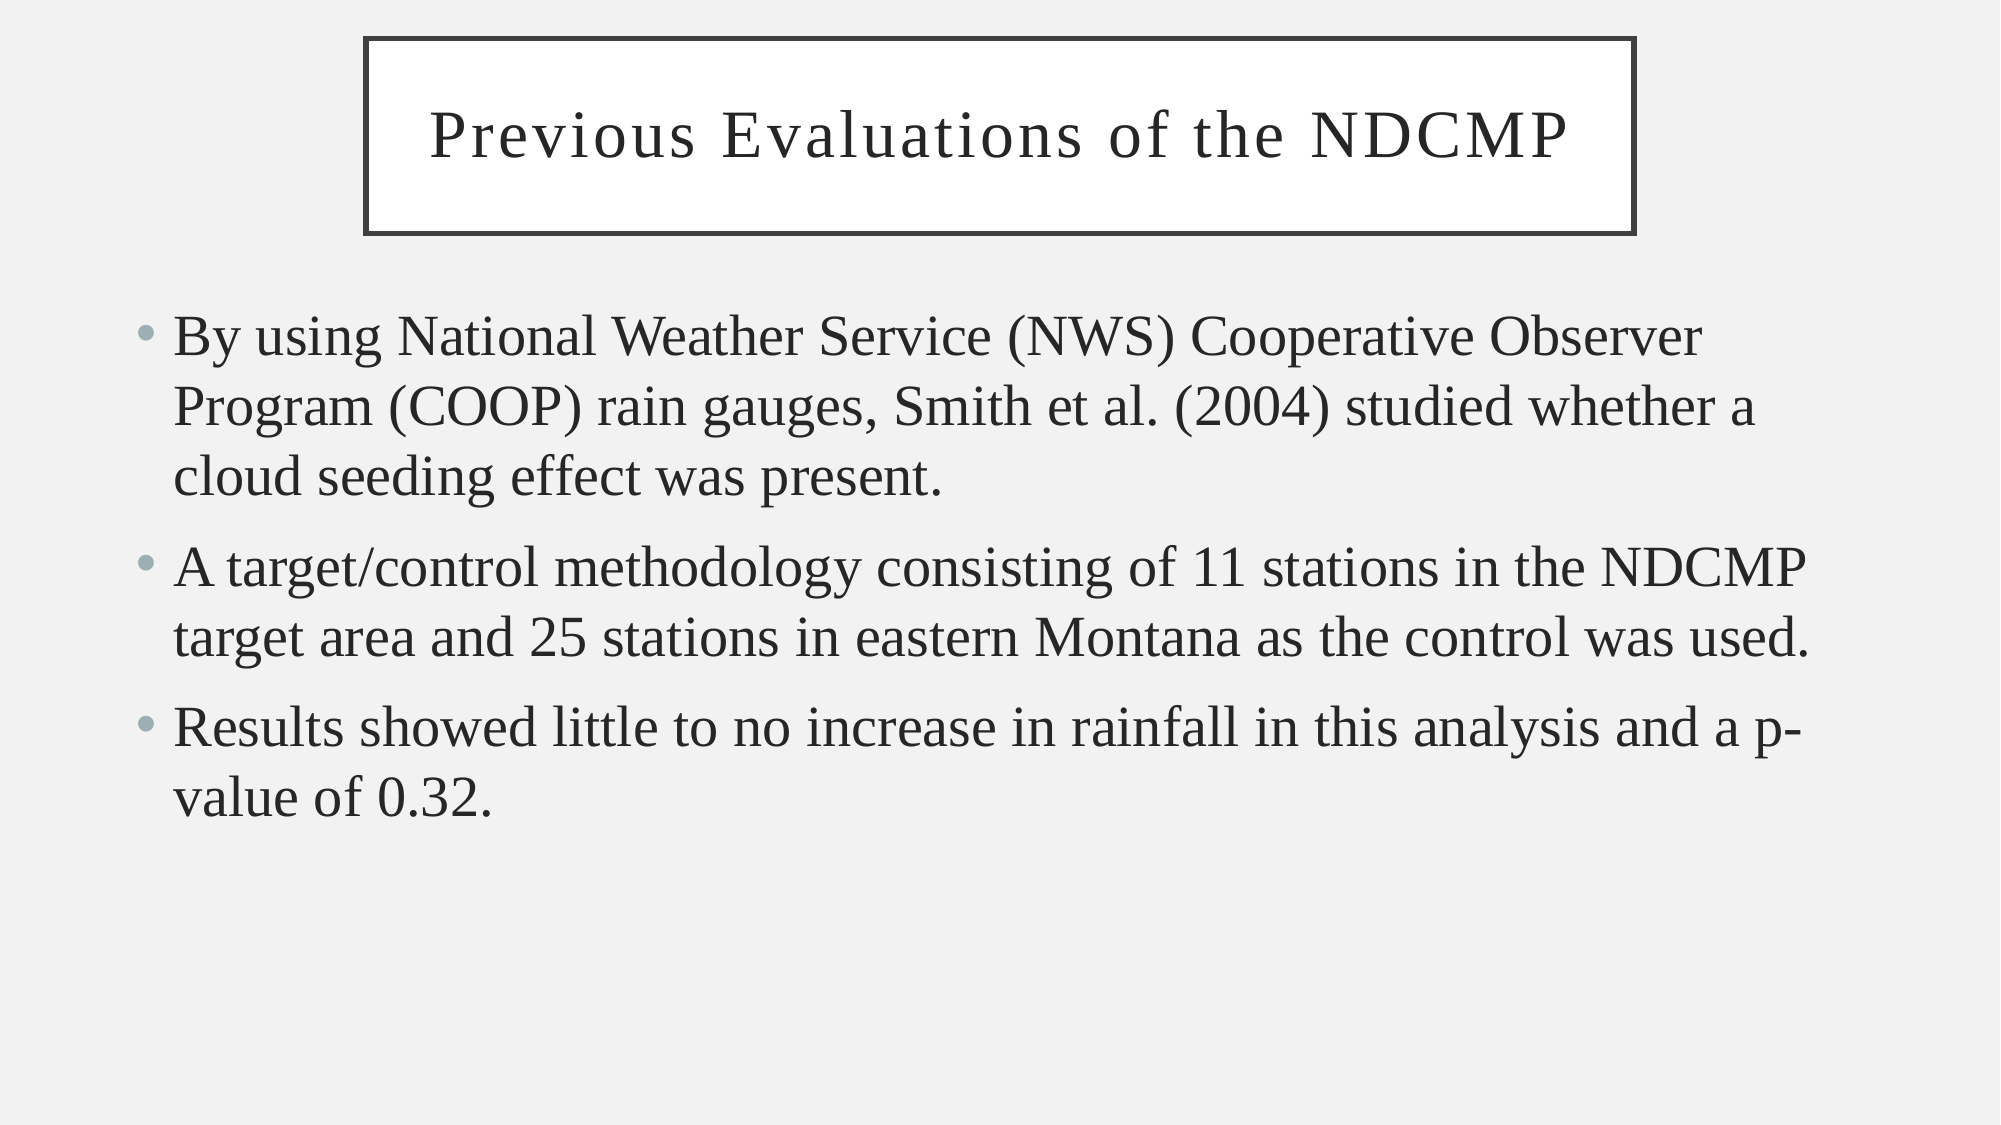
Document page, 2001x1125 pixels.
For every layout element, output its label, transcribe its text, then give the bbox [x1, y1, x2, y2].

list By using National Weather Service (NWS) Cooperative Observer Program (COOP) rain gauges, Smith et al. (2004) studied whether a cloud seeding effect was present. A target/control methodology consisting of 11 stations in the NDCMP target area and 25 stations in eastern Montana as the control was used. Results showed little to no increase in rainfall in this analysis and a p-value of 0.32. [120, 289, 1880, 1037]
title Previous Evaluations of the NDCMP [363, 36, 1637, 236]
